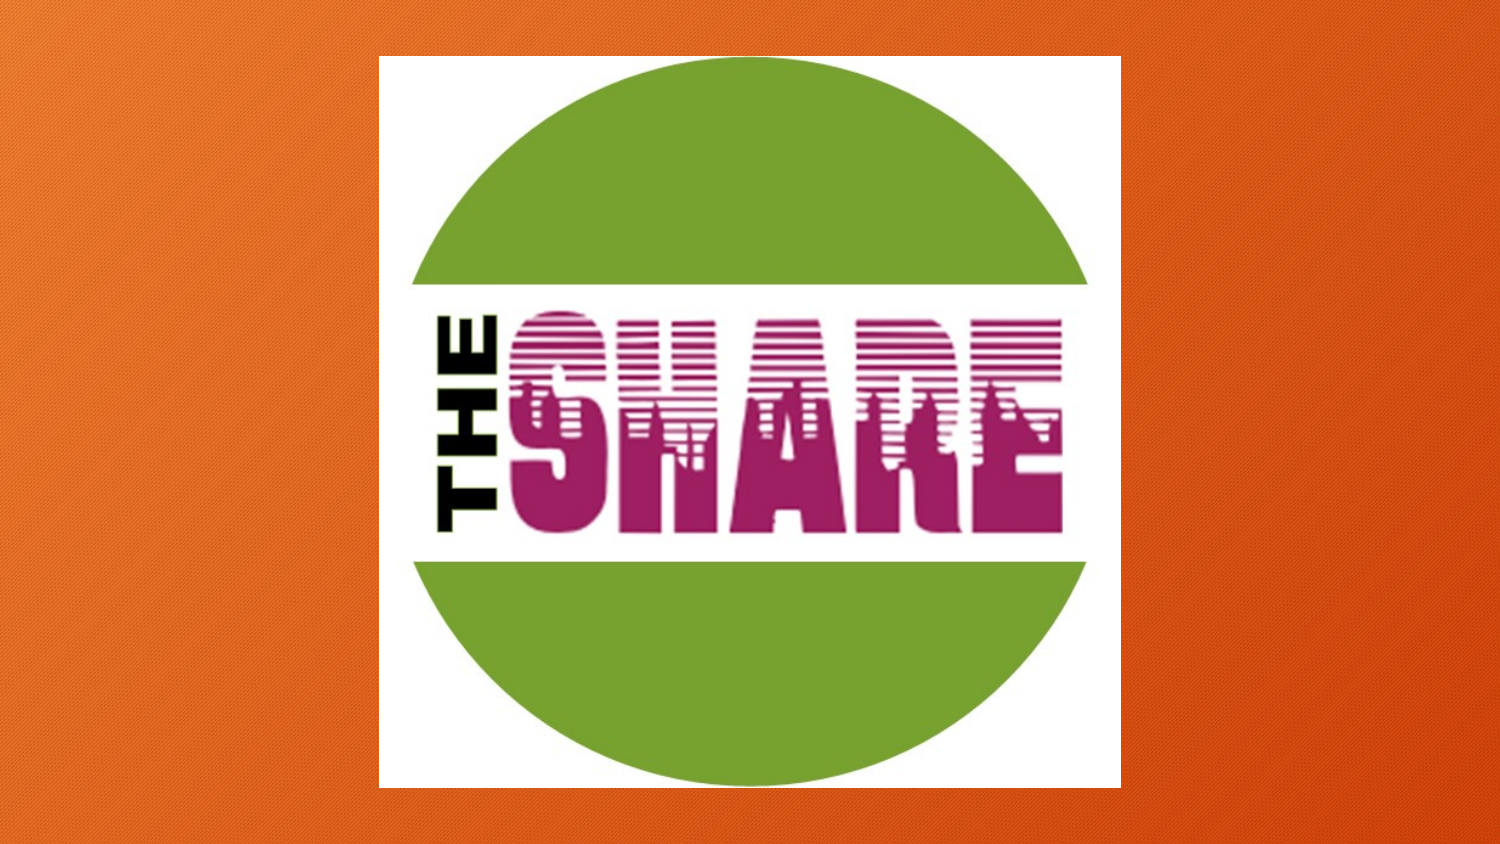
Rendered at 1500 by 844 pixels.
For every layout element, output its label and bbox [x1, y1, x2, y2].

picture [378, 56, 1121, 788]
